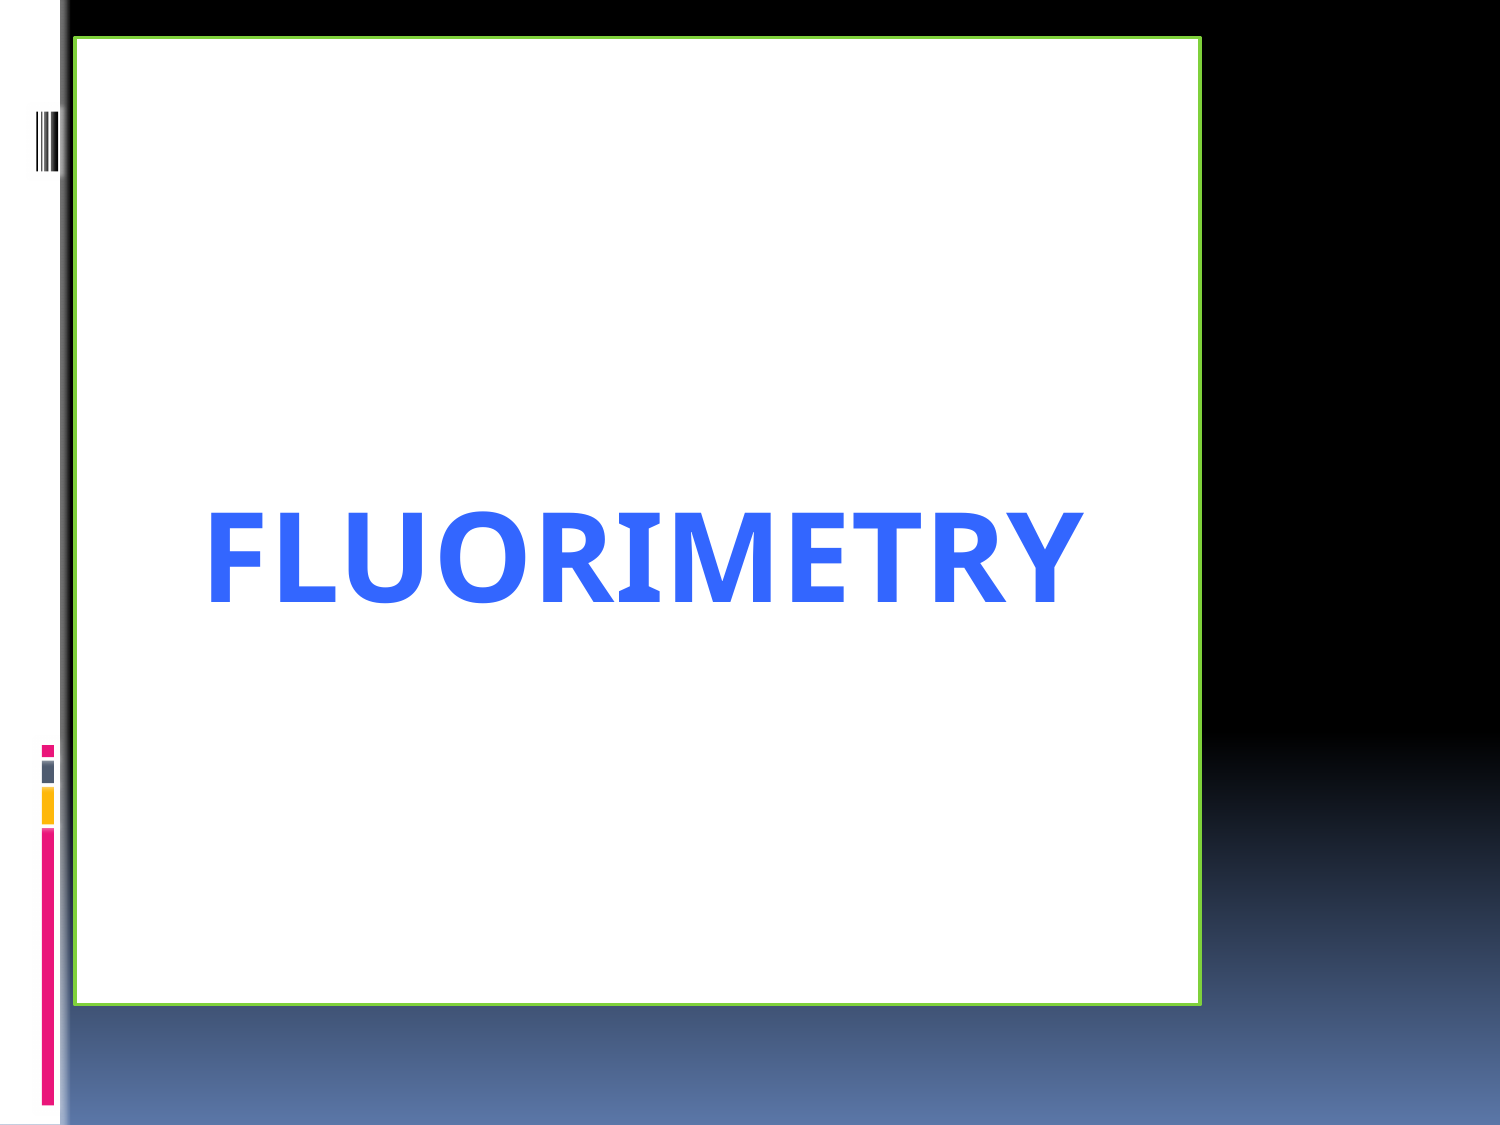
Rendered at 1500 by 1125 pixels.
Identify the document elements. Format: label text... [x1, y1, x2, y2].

list FLUORIMETRY [73, 36, 1202, 1006]
